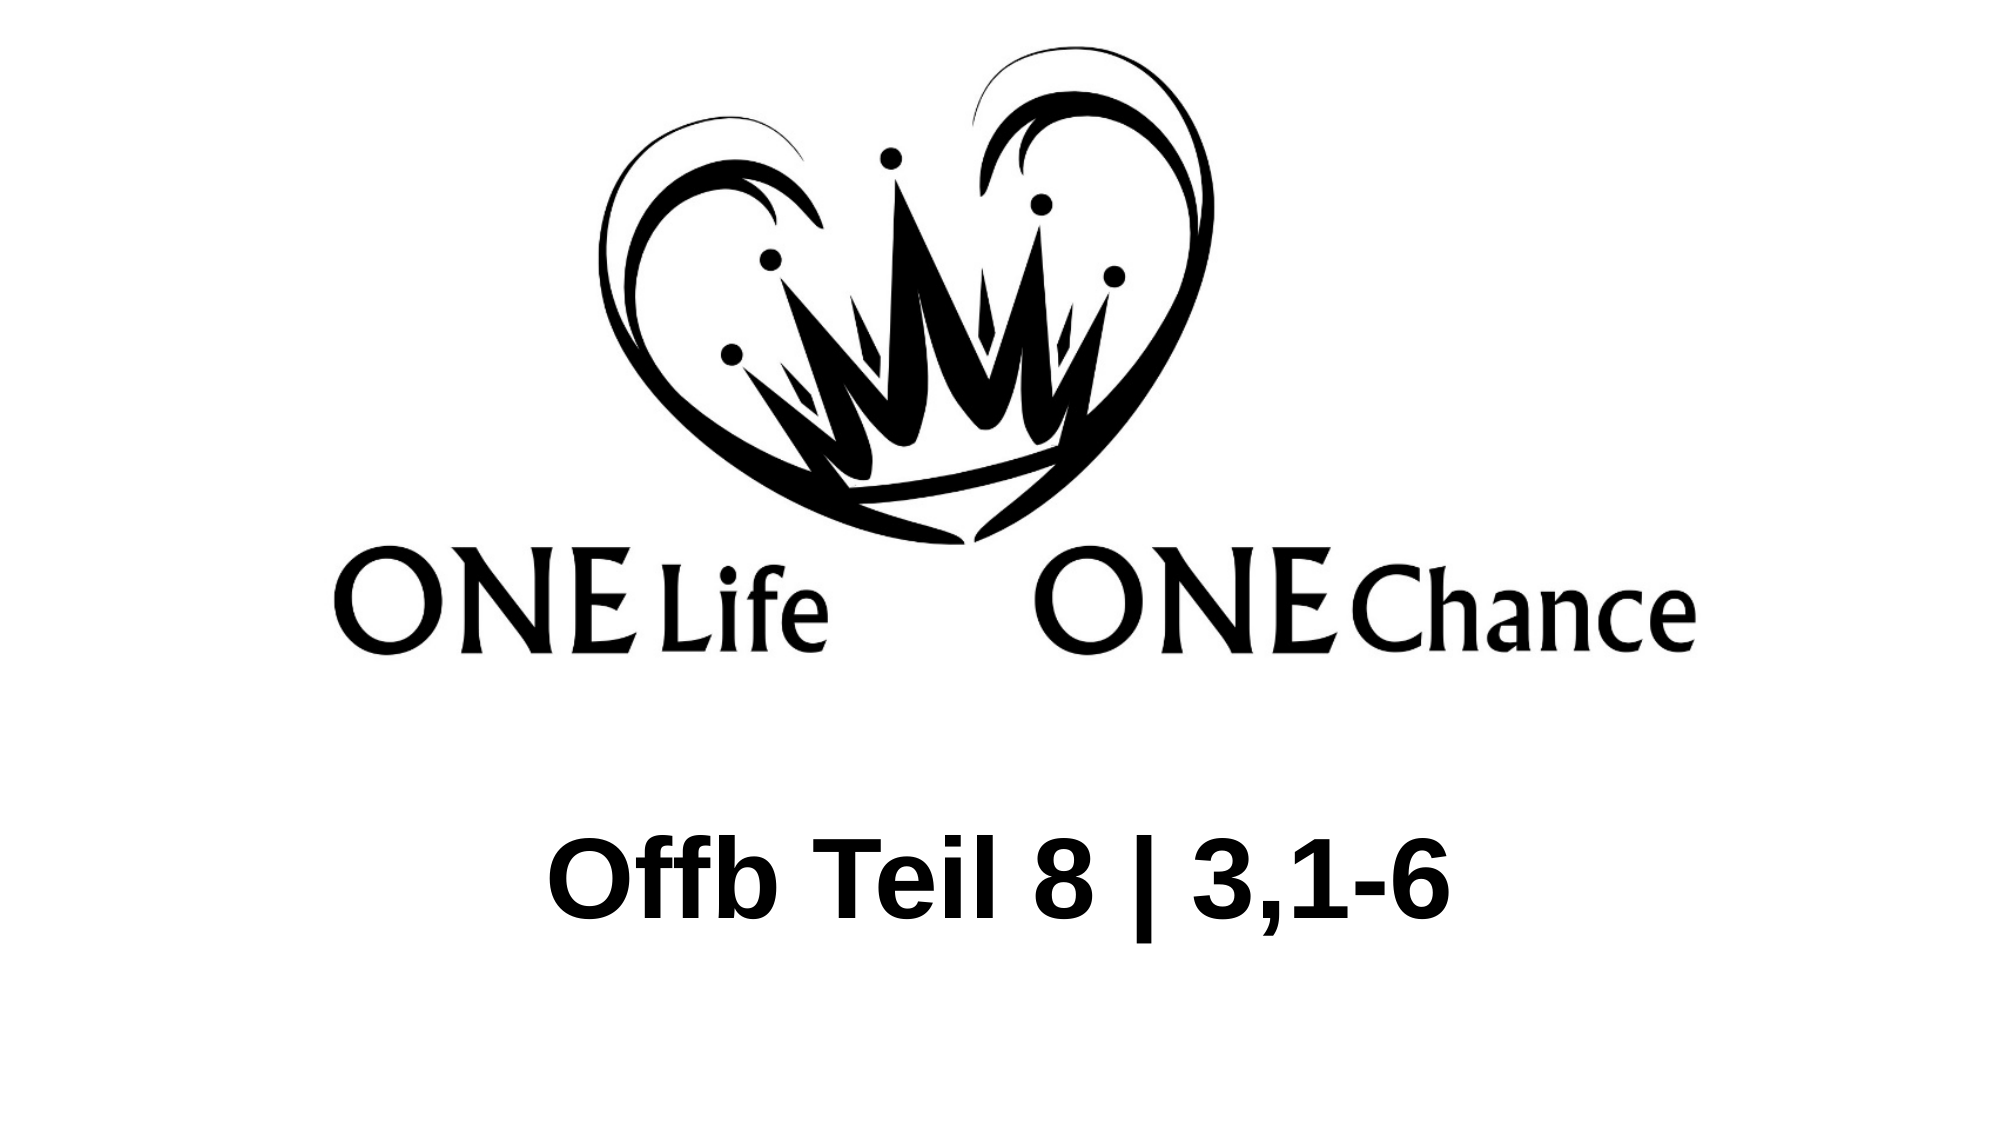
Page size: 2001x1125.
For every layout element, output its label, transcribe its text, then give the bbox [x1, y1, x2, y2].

text_box Offb Teil 8 | 3,1-6 [530, 883, 1469, 949]
picture [156, 0, 1885, 874]
